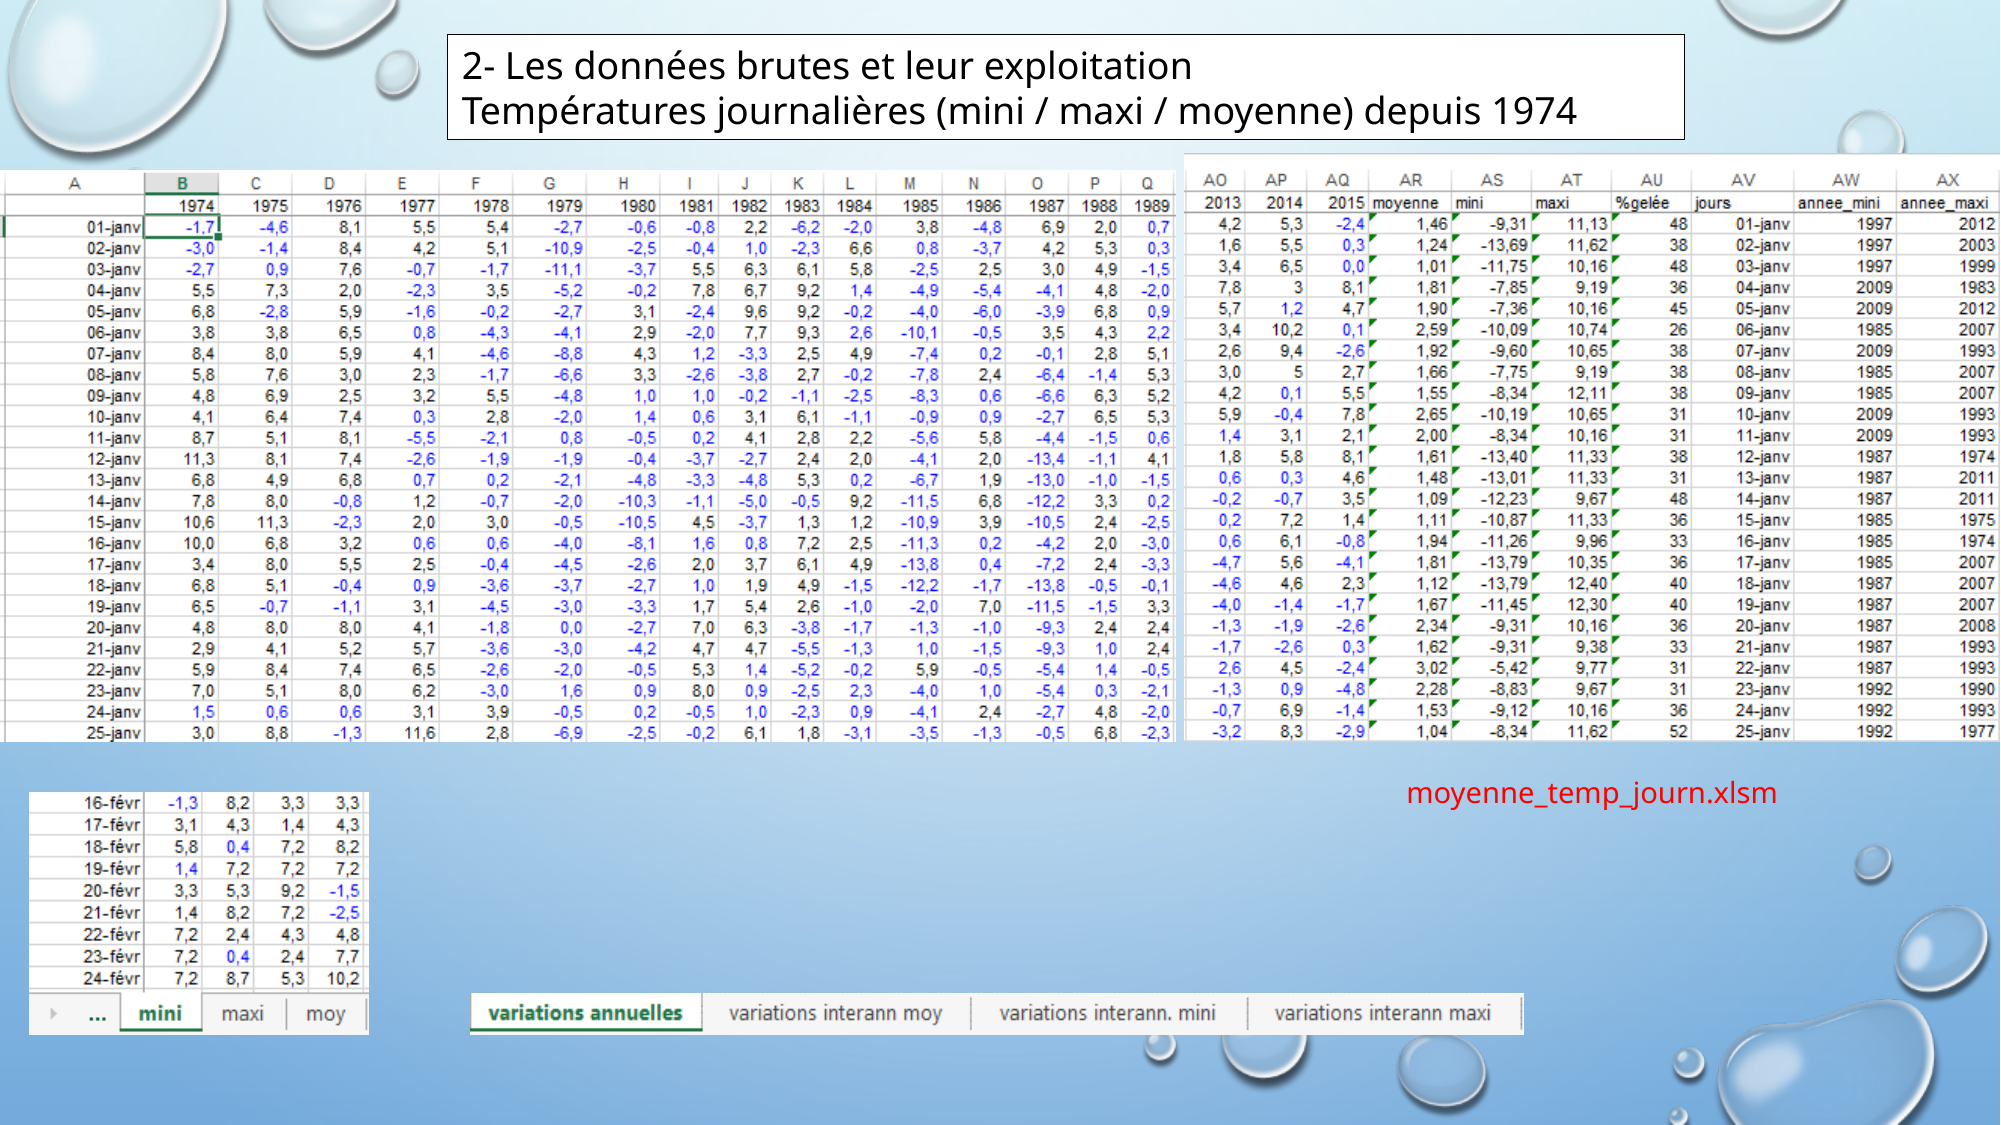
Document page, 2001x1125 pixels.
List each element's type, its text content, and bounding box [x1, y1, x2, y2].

picture [0, 0, 2000, 1125]
text_box moyenne_temp_journ.xlsm [1391, 767, 1793, 817]
text_box 2- Les données brutes et leur exploitation Températures journalières (mini / maxi / moyenne) depuis 1974 [447, 34, 1685, 140]
